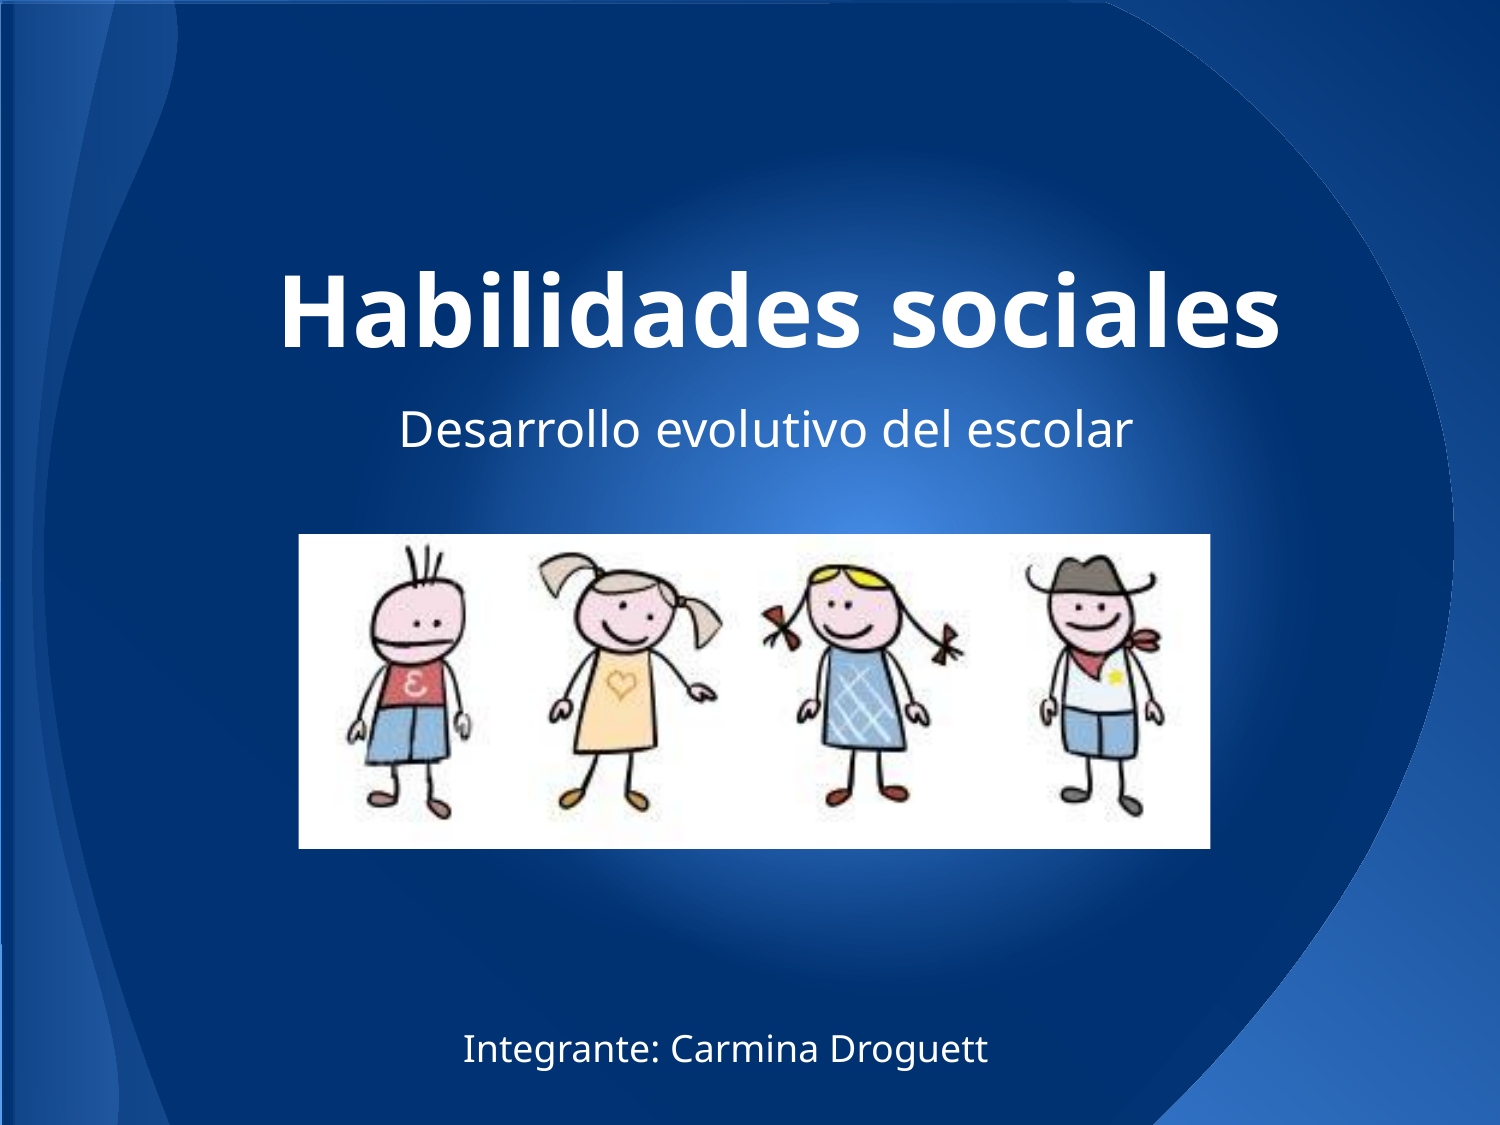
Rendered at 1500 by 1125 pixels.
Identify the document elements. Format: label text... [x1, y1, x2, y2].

subtitle Desarrollo evolutivo del escolar [177, 382, 1332, 1066]
text_box [298, 534, 1211, 850]
text_box Integrante: Carmina Droguett [241, 1010, 1211, 1086]
title Habilidades sociales [176, 164, 1333, 383]
